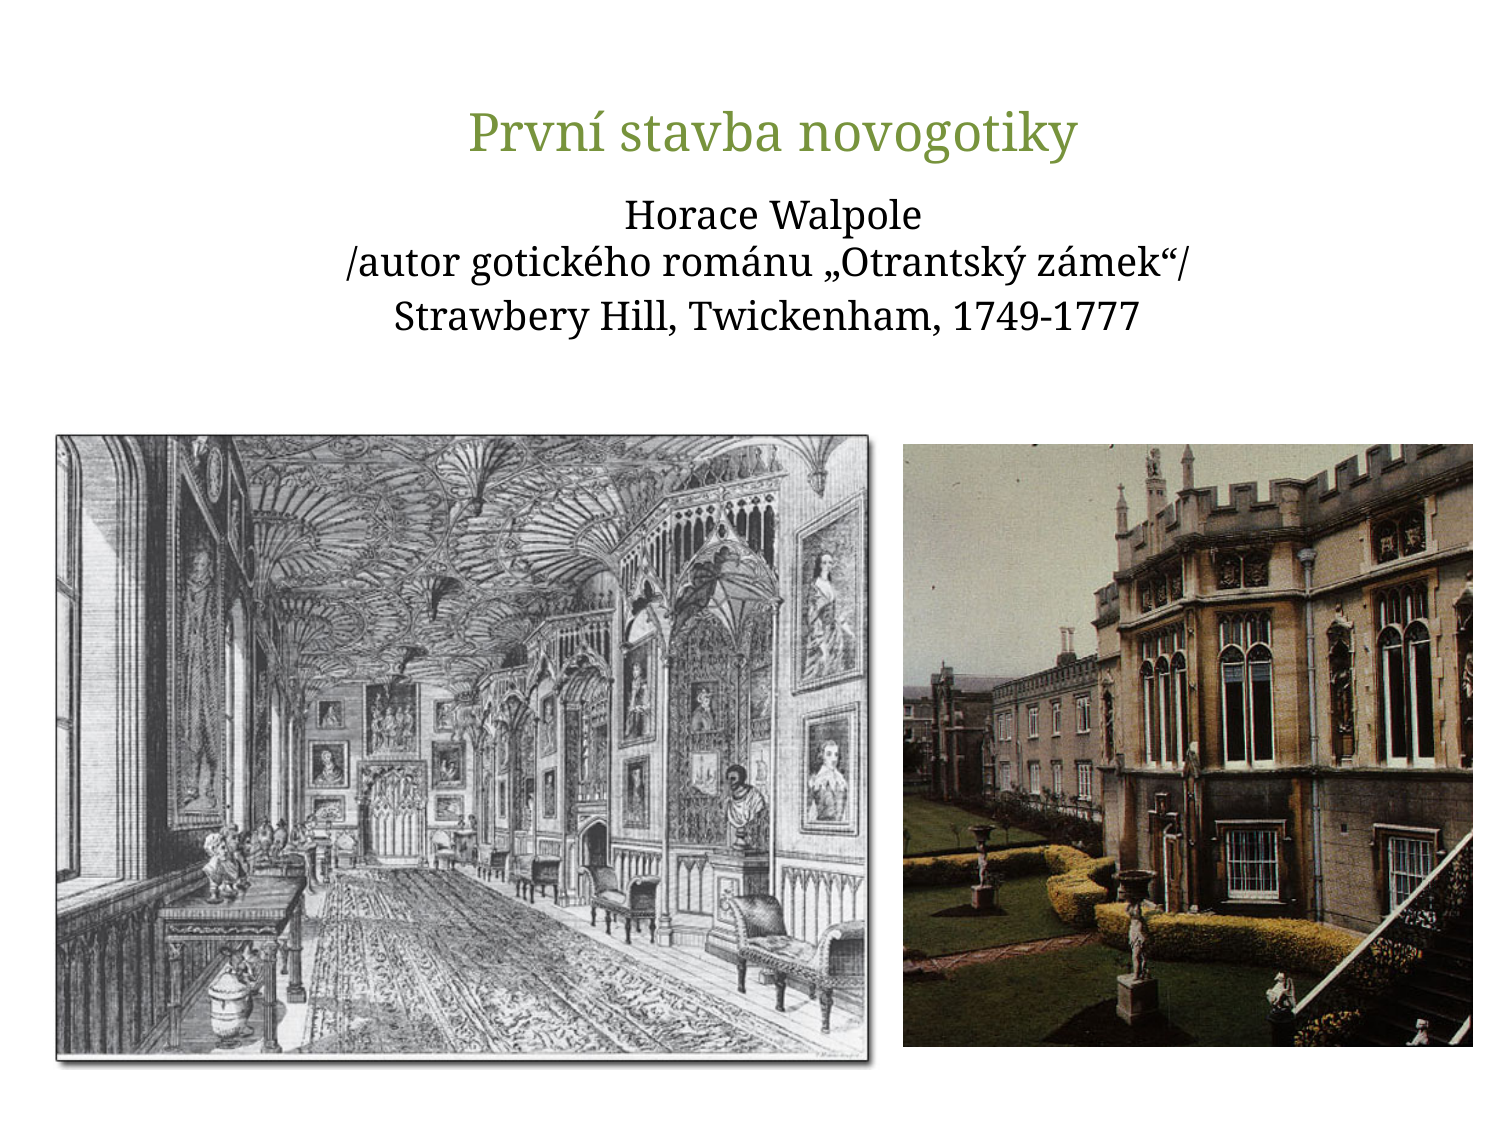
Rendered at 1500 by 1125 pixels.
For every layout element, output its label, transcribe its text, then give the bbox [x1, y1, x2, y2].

title První stavba novogotiky Horace Walpole /autor gotického románu „Otrantský zámek“/ Strawbery Hill, Twickenham, 1749-1777 [123, 90, 1424, 349]
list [903, 443, 1473, 1048]
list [52, 432, 881, 1070]
